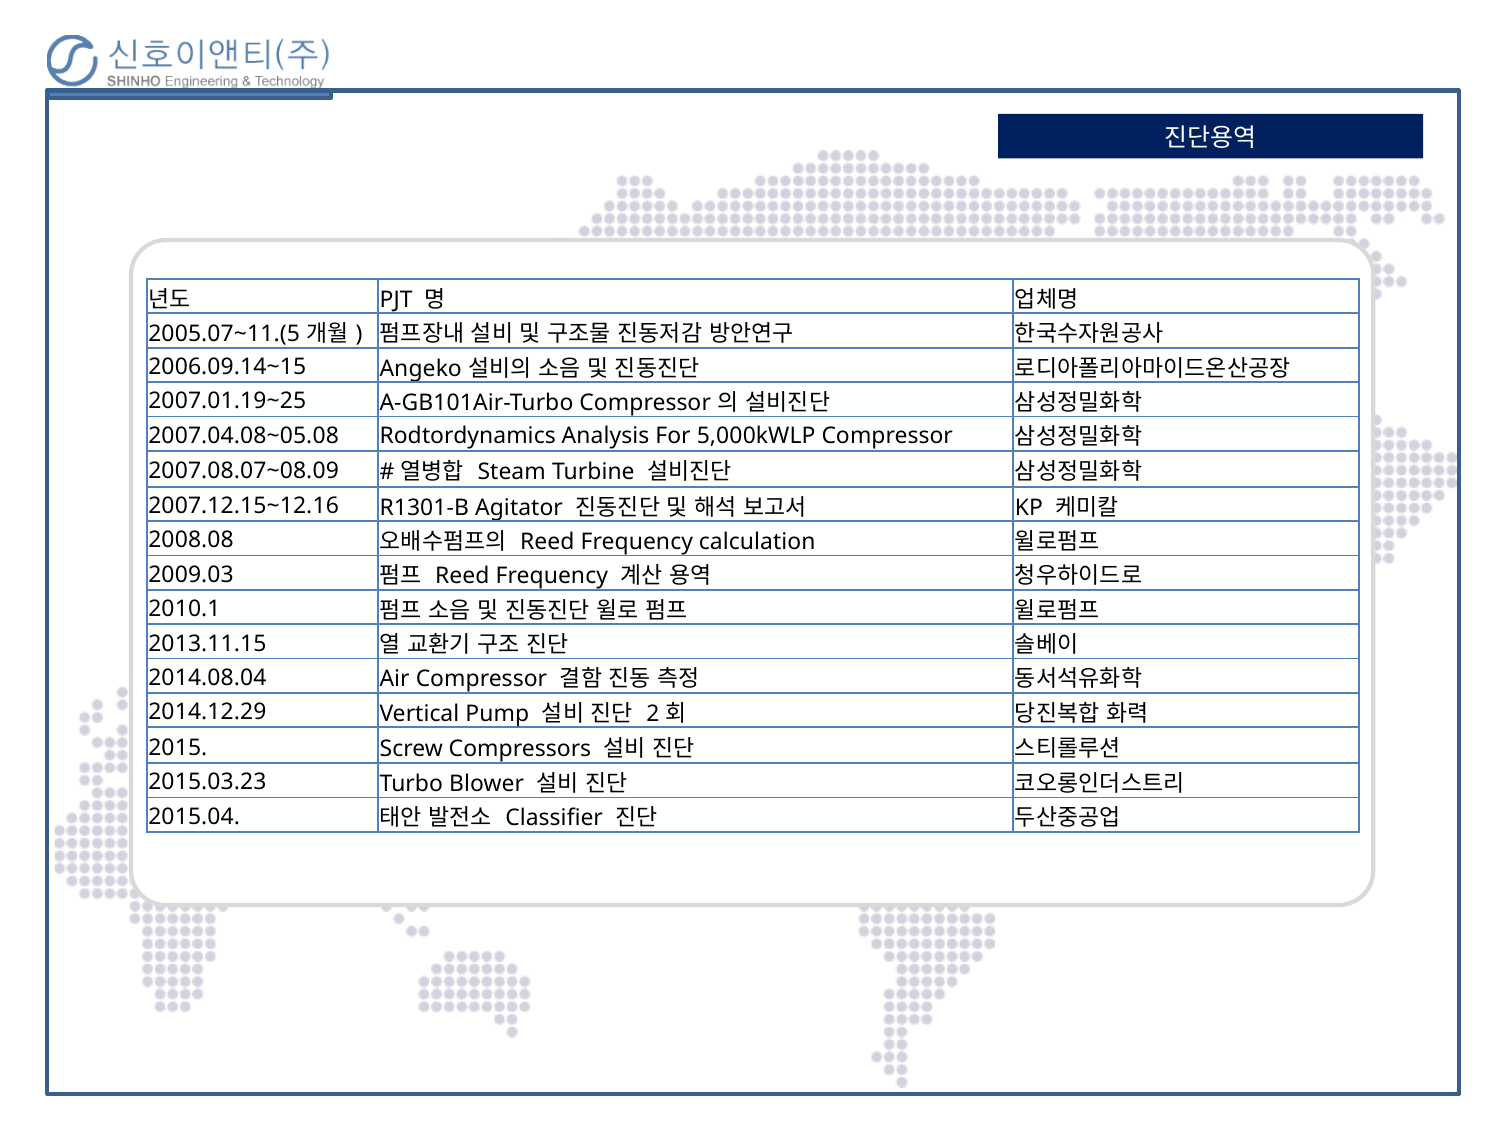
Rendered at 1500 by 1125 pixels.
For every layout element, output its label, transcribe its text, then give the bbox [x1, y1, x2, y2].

table_cell A-GB101Air-Turbo Compressor의 설비진단 [379, 383, 1012, 416]
table_cell 2015.04. [148, 798, 377, 831]
table_cell 로디아폴리아마이드온산공장 [1014, 349, 1358, 381]
table_cell 2006.09.14~15 [148, 349, 377, 381]
table_cell 2008.08 [148, 522, 377, 555]
table_cell 두산중공업 [1014, 798, 1358, 831]
table_cell Rodtordynamics Analysis For 5,000kWLP Compressor [379, 417, 1012, 450]
table_cell 윌로펌프 [1014, 591, 1358, 623]
table_cell 솔베이 [1014, 625, 1358, 658]
table_cell 2013.11.15 [148, 625, 377, 658]
table_cell 청우하이드로 [1014, 556, 1358, 589]
table_cell 2010.1 [148, 591, 377, 623]
table_cell 2007.08.07~08.09 [148, 452, 377, 486]
table_cell 2007.04.08~05.08 [148, 417, 377, 450]
table_cell 2015. [148, 728, 377, 762]
table_header PJT 명 [379, 280, 1012, 312]
table_cell 태안 발전소 Classifier 진단 [379, 798, 1012, 831]
table_cell 펌프 Reed Frequency 계산 용역 [379, 556, 1012, 589]
table_cell Air Compressor 결함 진동 측정 [379, 659, 1012, 692]
table_cell 2015.03.23 [148, 764, 377, 797]
table_cell Screw Compressors 설비 진단 [379, 728, 1012, 762]
table_cell #열병합 Steam Turbine 설비진단 [379, 452, 1012, 486]
table_cell Turbo Blower 설비 진단 [379, 764, 1012, 797]
table_header 년도 [148, 280, 377, 312]
table_header 업체명 [1014, 280, 1358, 312]
text_box [45, 96, 333, 100]
text_box 진단용역 [998, 113, 1424, 159]
table_cell Angeko설비의 소음 및 진동진단 [379, 349, 1012, 381]
text_box [130, 239, 1374, 906]
table_cell 코오롱인더스트리 [1014, 764, 1358, 797]
table_cell 윌로펌프 [1014, 522, 1358, 555]
table_cell 삼성정밀화학 [1014, 383, 1358, 416]
table_cell 2014.12.29 [148, 694, 377, 726]
table_cell R1301-B Agitator 진동진단 및 해석 보고서 [379, 488, 1012, 520]
table_cell 2009.03 [148, 556, 377, 589]
table_cell 펌프장내 설비 및 구조물 진동저감 방안연구 [379, 314, 1012, 347]
table_cell 당진복합 화력 [1014, 694, 1358, 726]
table_cell 2007.01.19~25 [148, 383, 377, 416]
table_cell 펌프 소음 및 진동진단 윌로 펌프 [379, 591, 1012, 623]
table_cell 오배수펌프의 Reed Frequency calculation [379, 522, 1012, 555]
picture [47, 35, 332, 91]
table_cell 2005.07~11.(5개월) [148, 314, 377, 347]
text_box [45, 88, 1461, 1096]
table_cell 삼성정밀화학 [1014, 452, 1358, 486]
table_cell 스티롤루션 [1014, 728, 1358, 762]
table_cell 동서석유화학 [1014, 659, 1358, 692]
table_cell Vertical Pump 설비 진단 2회 [379, 694, 1012, 726]
table_cell KP 케미칼 [1014, 488, 1358, 520]
table_cell 열 교환기 구조 진단 [379, 625, 1012, 658]
table_cell 2007.12.15~12.16 [148, 488, 377, 520]
table_cell 2014.08.04 [148, 659, 377, 692]
table_cell 삼성정밀화학 [1014, 417, 1358, 450]
table_cell 한국수자원공사 [1014, 314, 1358, 347]
